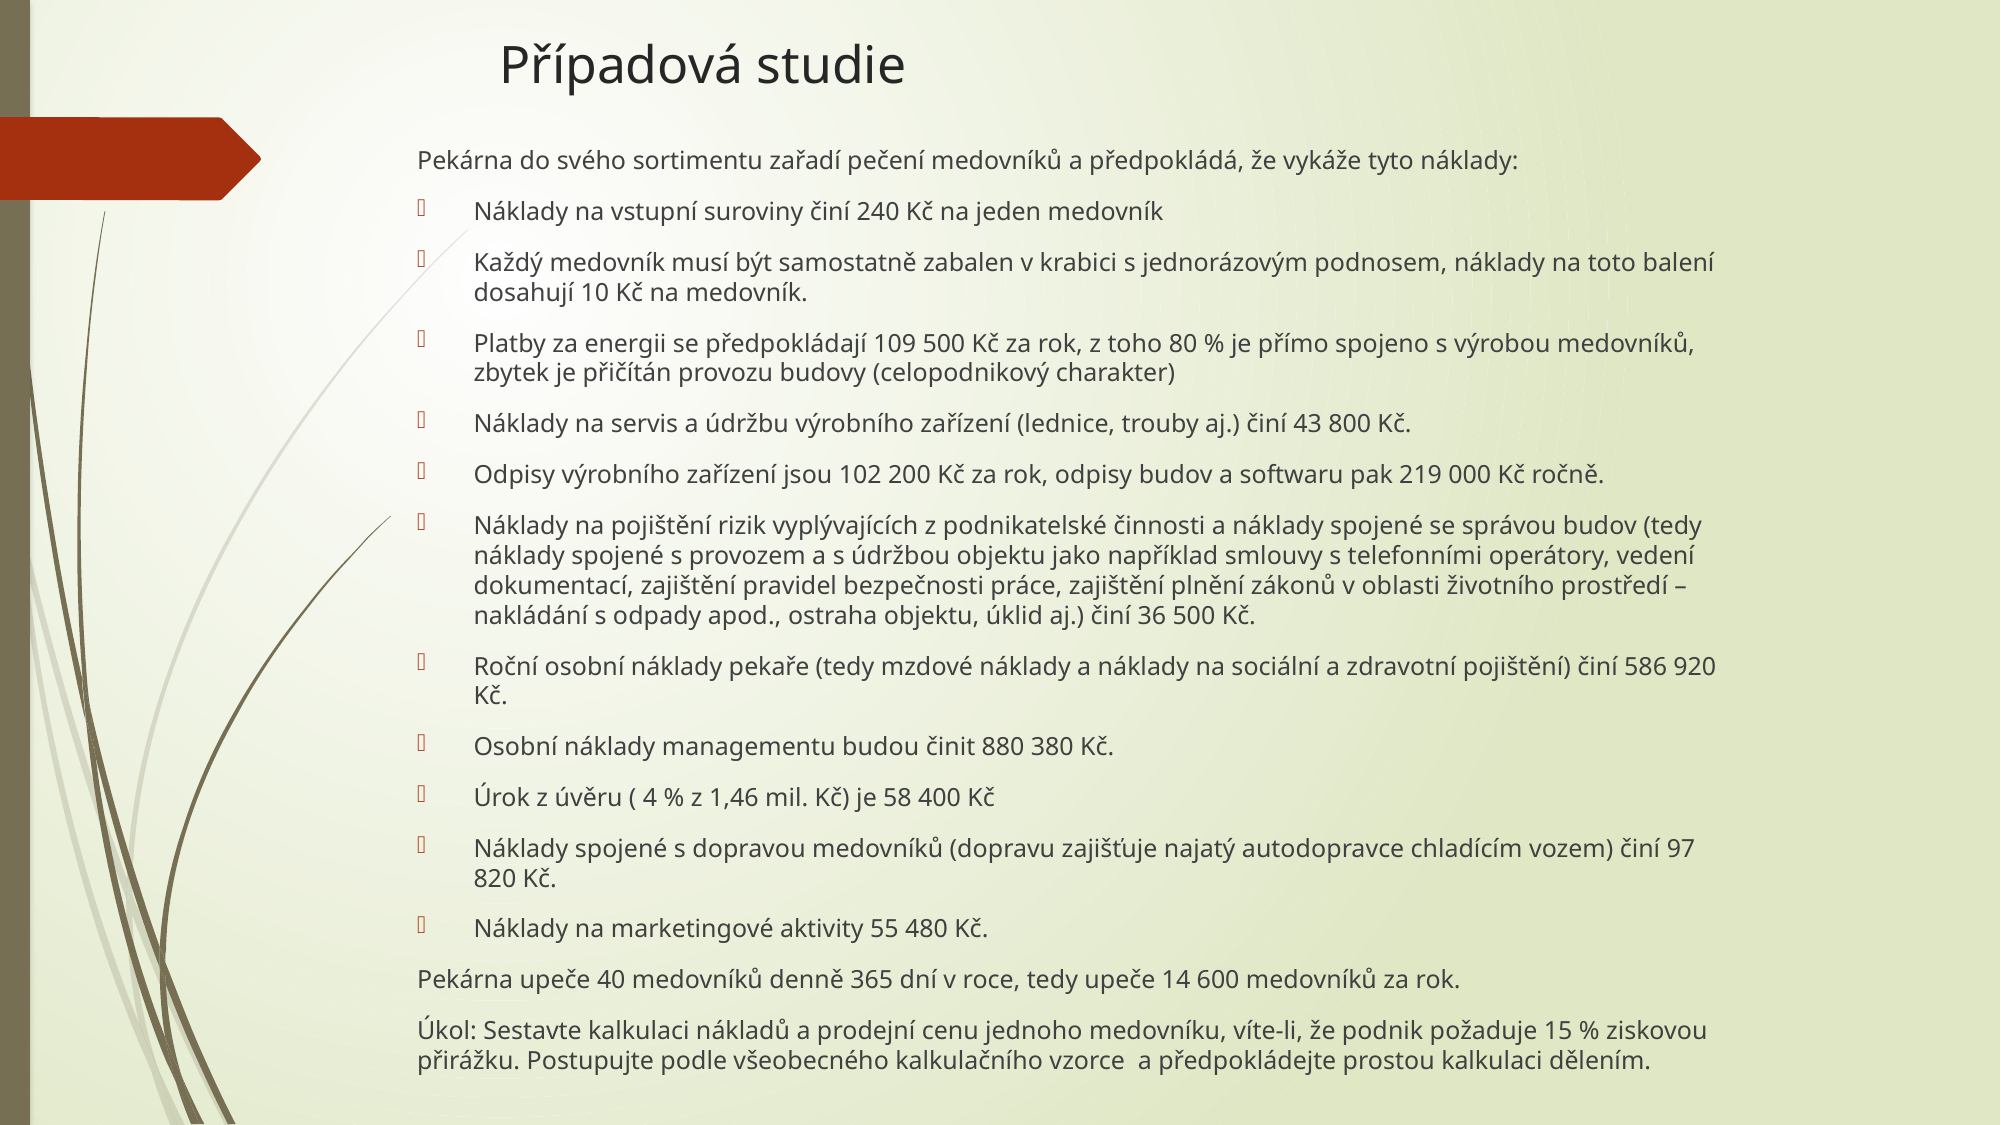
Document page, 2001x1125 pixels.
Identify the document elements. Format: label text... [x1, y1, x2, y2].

list Pekárna do svého sortimentu zařadí pečení medovníků a předpokládá, že vykáže tyto náklady: Náklady na vstupní suroviny činí 240 Kč na jeden medovník Každý medovník musí být samostatně zabalen v krabici s jednorázovým podnosem, náklady na toto balení dosahují 10 Kč na medovník. Platby za energii se předpokládají 109 500 Kč za rok, z toho 80 % je přímo spojeno s výrobou medovníků, zbytek je přičítán provozu budovy (celopodnikový charakter) Náklady na servis a údržbu výrobního zařízení (lednice, trouby aj.) činí 43 800 Kč. Odpisy výrobního zařízení jsou 102 200 Kč za rok, odpisy budov a softwaru pak 219 000 Kč ročně. Náklady na pojištění rizik vyplývajících z podnikatelské činnosti a náklady spojené se správou budov (tedy náklady spojené s provozem a s údržbou objektu jako například smlouvy s telefonními operátory, vedení dokumentací, zajištění pravidel bezpečnosti práce, zajištění plnění zákonů v oblasti životního prostředí – nakládání s odpady apod., ostraha objektu, úklid aj.) činí 36 500 Kč. Roční osobní náklady pekaře (tedy mzdové náklady a náklady na sociální a zdravotní pojištění) činí 586 920 Kč. Osobní náklady managementu budou činit 880 380 Kč. Úrok z úvěru ( 4 % z 1,46 mil. Kč) je 58 400 Kč Náklady spojené s dopravou medovníků (dopravu zajišťuje najatý autodopravce chladícím vozem) činí 97 820 Kč. Náklady na marketingové aktivity 55 480 Kč. Pekárna upeče 40 medovníků denně 365 dní v roce, tedy upeče 14 600 medovníků za rok. Úkol: Sestavte kalkulaci nákladů a prodejní cenu jednoho medovníku, víte-li, že podnik požaduje 15 % ziskovou přirážku. Postupujte podle všeobecného kalkulačního vzorce a předpokládejte prostou kalkulaci dělením. [402, 137, 1749, 1012]
title Případová studie [484, 24, 1655, 102]
